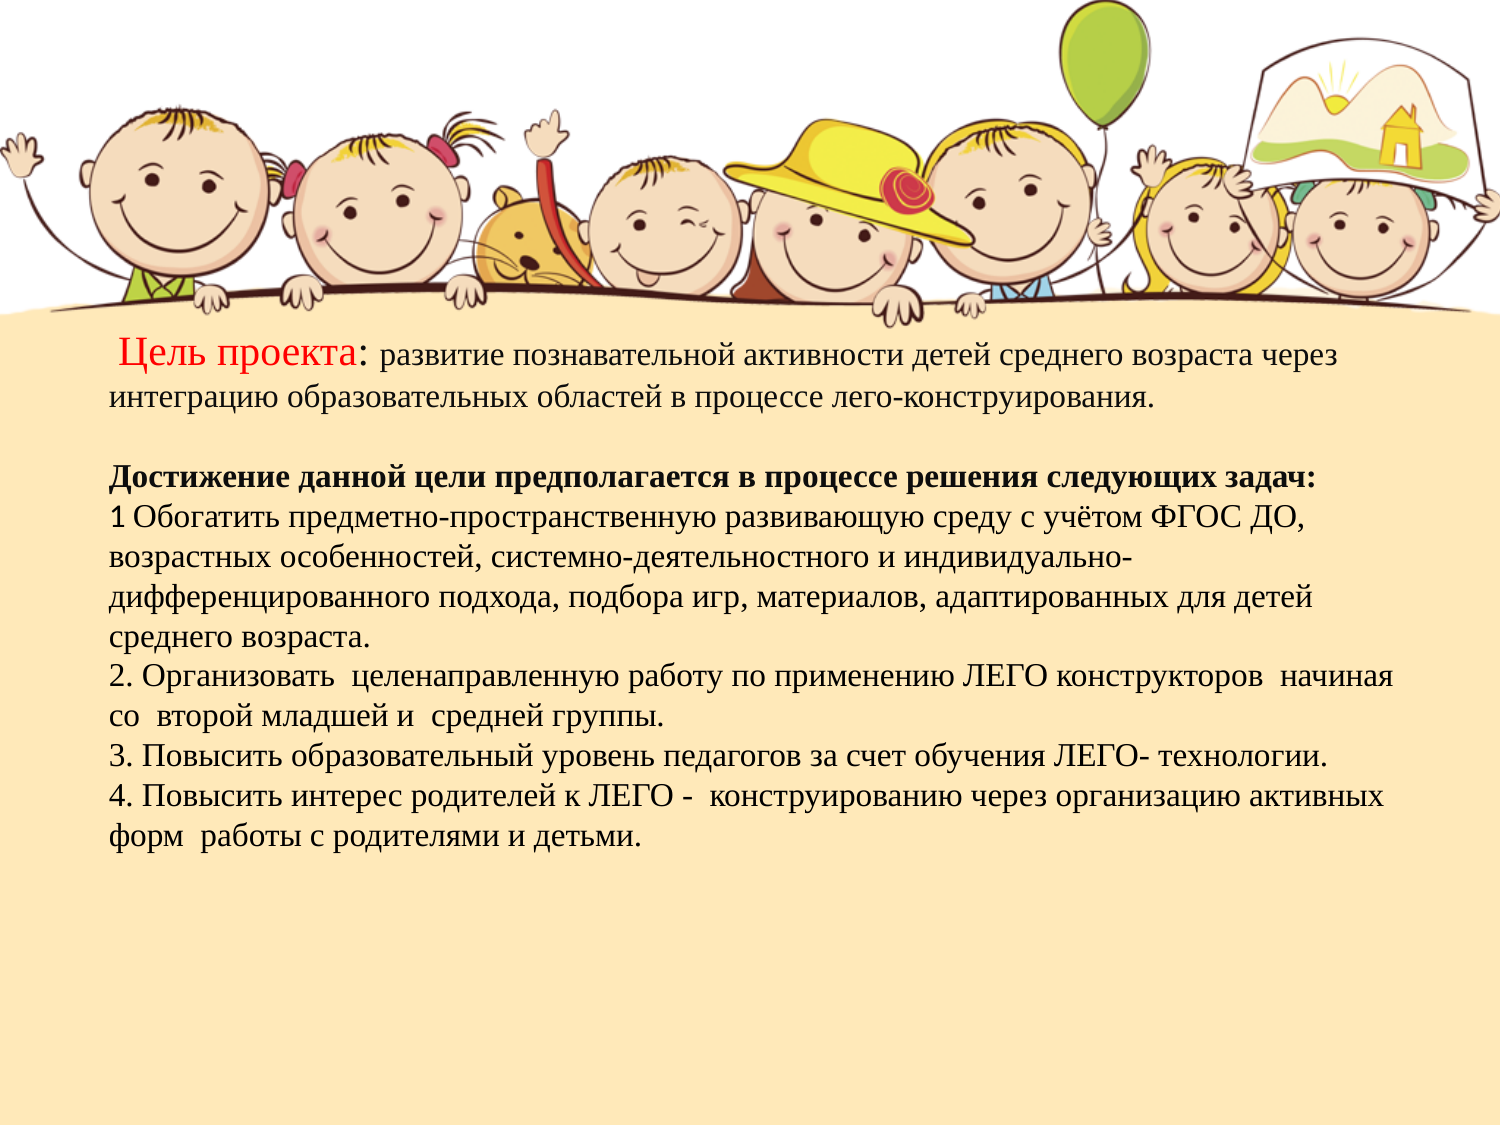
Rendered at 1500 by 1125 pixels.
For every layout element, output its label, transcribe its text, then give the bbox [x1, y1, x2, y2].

picture [0, 0, 1500, 1125]
title Цель проекта: развитие познавательной активности детей среднего возраста через интеграцию образовательных областей в процессе лего-конструирования. Достижение данной цели предполагается в процессе решения следующих задач: 1 Обогатить предметно-пространственную развивающую среду с учётом ФГОС ДО, возрастных особенностей, системно-деятельностного и индивидуально-дифференцированного подхода, подбора игр, материалов, адаптированных для детей среднего возраста. 2. Организовать целенаправленную работу по применению ЛЕГО конструкторов начиная со второй младшей и средней группы. 3. Повысить образовательный уровень педагогов за счет обучения ЛЕГО- технологии. 4. Повысить интерес родителей к ЛЕГО - конструированию через организацию активных форм работы с родителями и детьми. [93, 128, 1444, 341]
